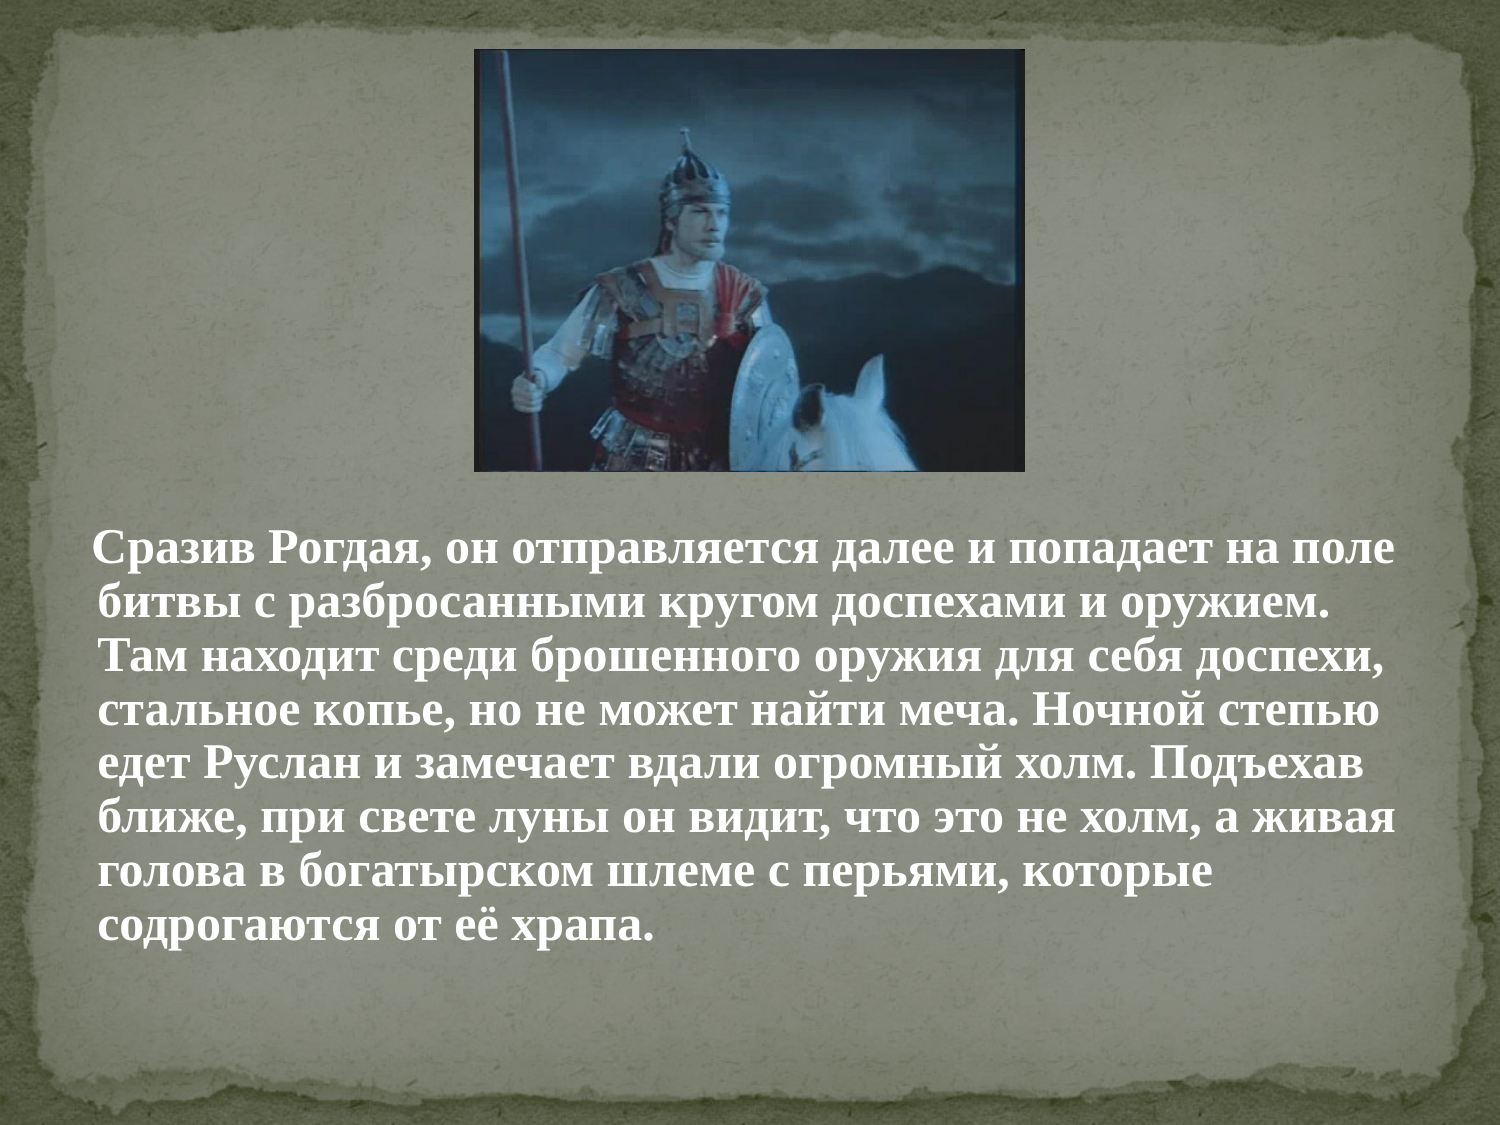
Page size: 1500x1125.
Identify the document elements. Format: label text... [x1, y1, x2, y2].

picture [474, 49, 1025, 472]
list Сразив Рогдая, он отправляется далее и попадает на поле битвы с разбросанными кругом доспехами и оружием. Там находит среди брошенного оружия для себя доспехи, стальное копье, но не может найти меча. Ночной степью едет Руслан и замечает вдали огромный холм. Подъехав ближе, при свете луны он видит, что это не холм, а живая голова в богатырском шлеме с перьями, которые содрогаются от её храпа. [37, 512, 1425, 1043]
